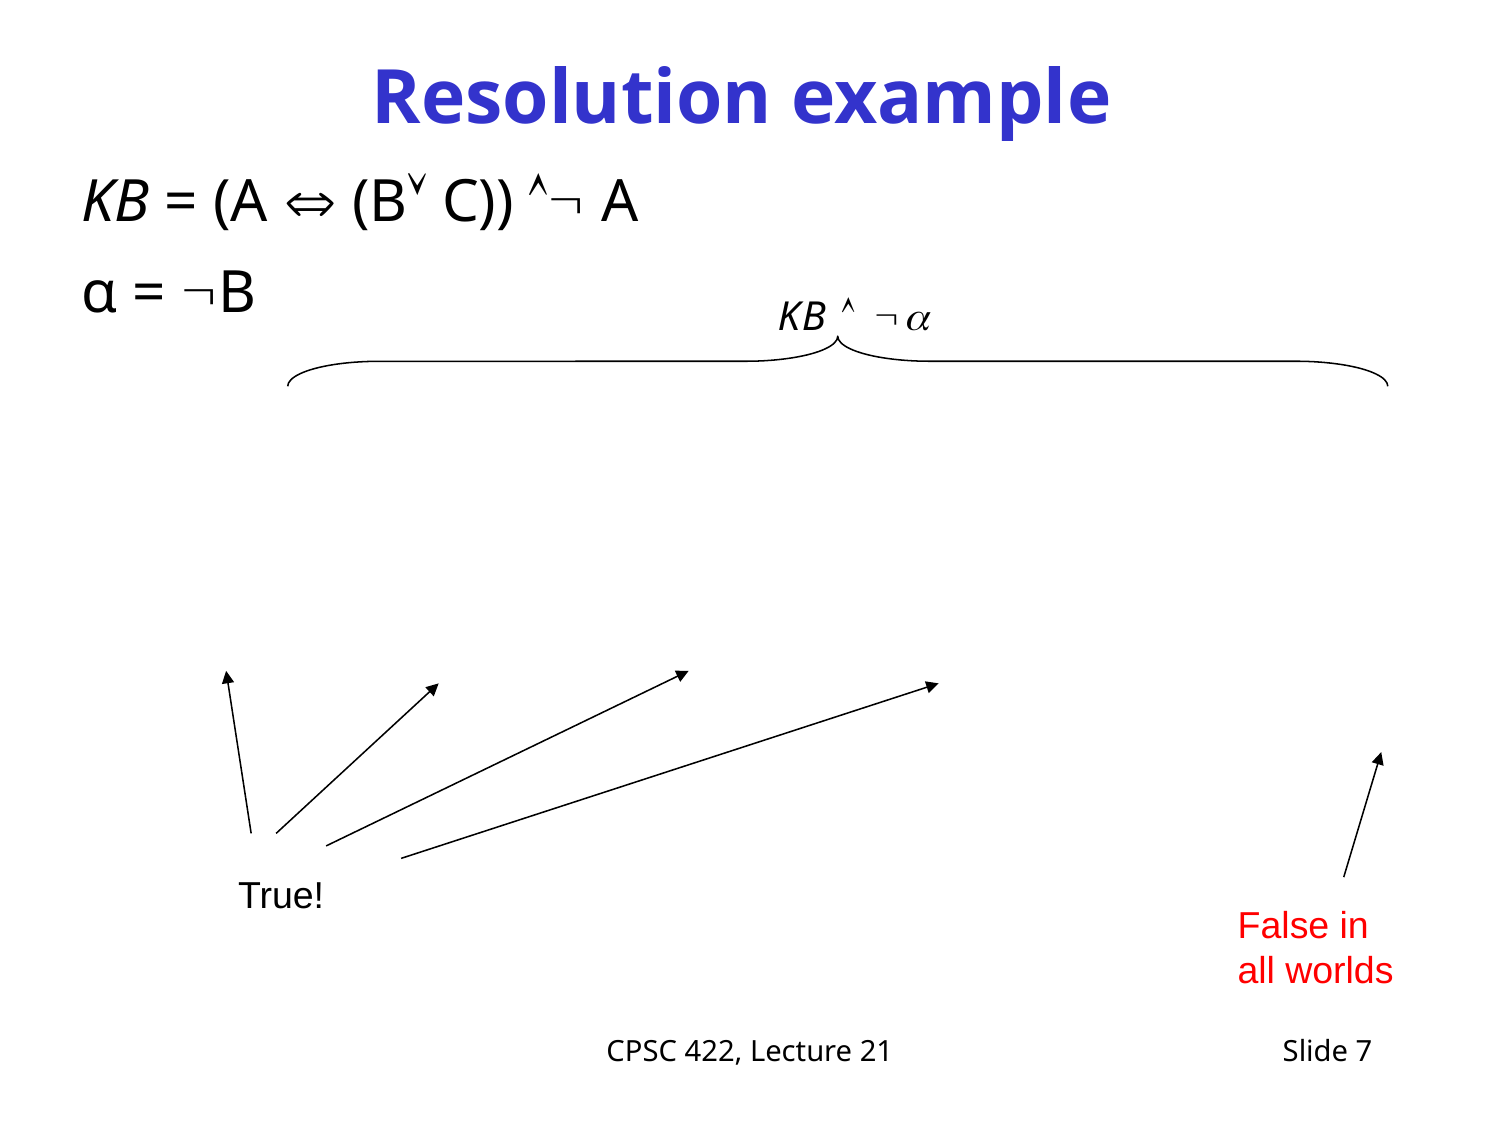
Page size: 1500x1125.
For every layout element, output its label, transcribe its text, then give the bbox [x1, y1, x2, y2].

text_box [287, 293, 1388, 387]
title Resolution example [66, 0, 1417, 188]
text_box [326, 670, 689, 847]
footer CPSC 422, Lecture 21 [512, 1024, 988, 1101]
text_box False in all worlds [1222, 893, 1409, 999]
text_box True! [223, 863, 339, 923]
list KB = (A  (B C))  A α = B [66, 154, 1388, 362]
slide_number Slide 7 [1074, 1024, 1388, 1101]
text_box [221, 670, 252, 834]
text_box [276, 683, 439, 834]
text_box [401, 681, 939, 859]
text_box [1343, 752, 1384, 878]
